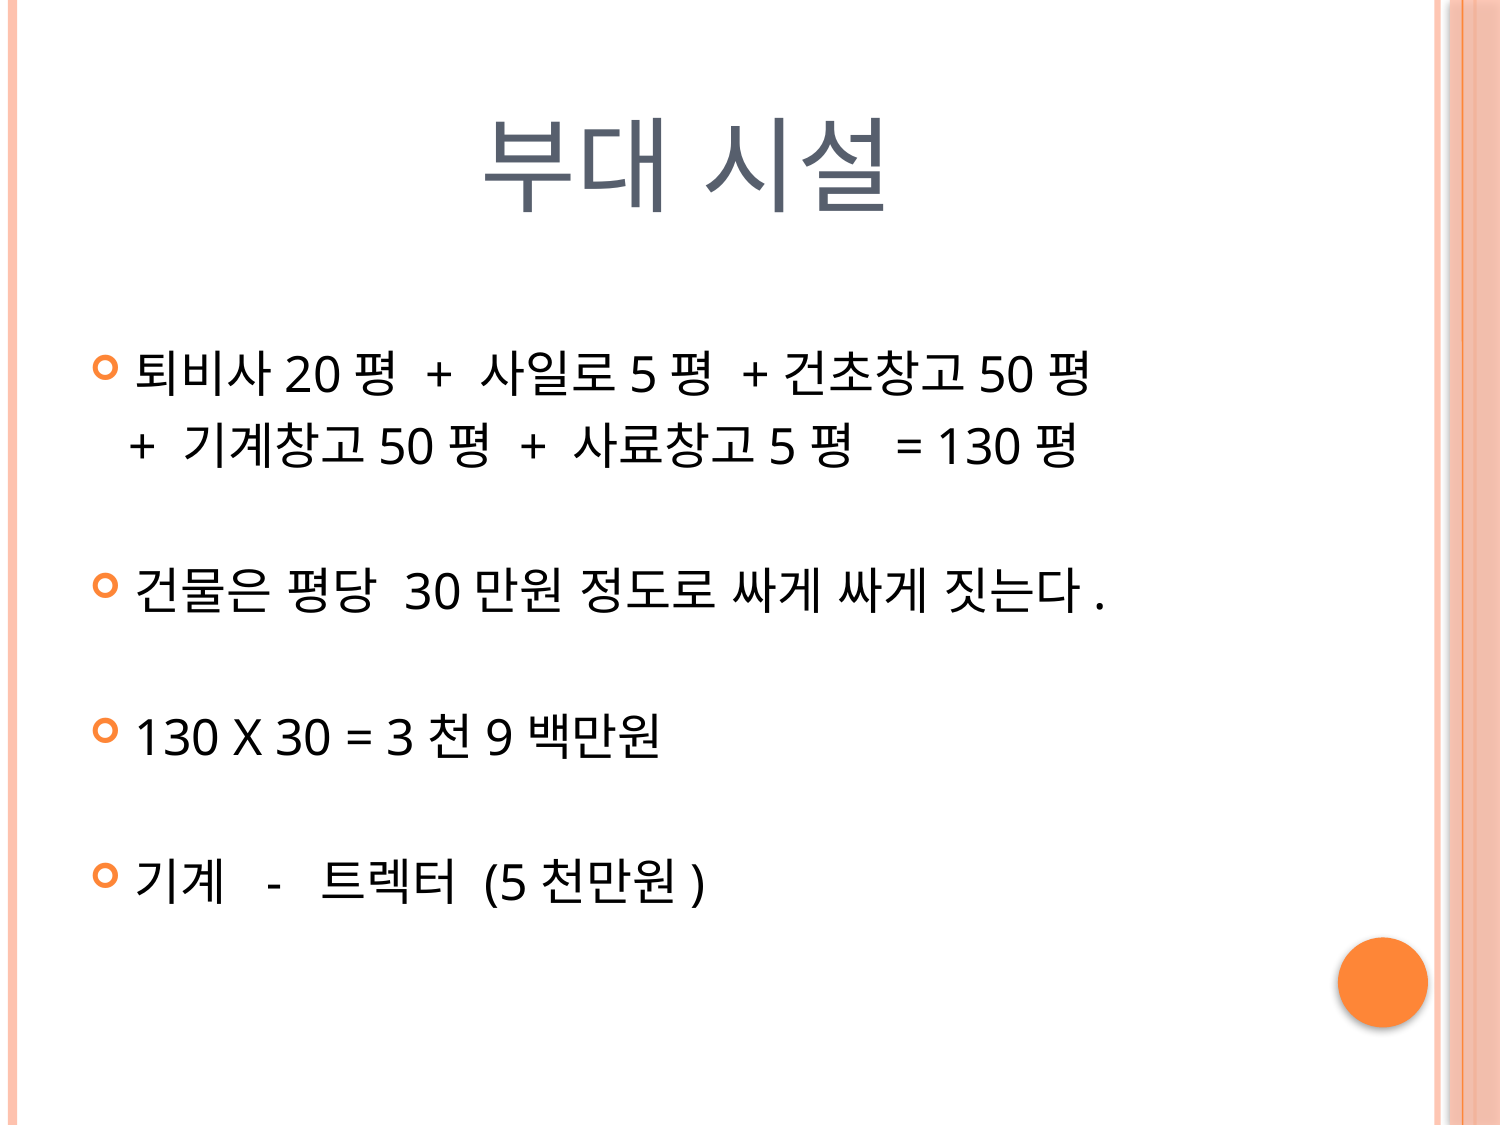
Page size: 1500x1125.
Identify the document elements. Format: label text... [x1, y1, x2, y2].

title 부대 시설 [75, 45, 1300, 233]
list 퇴비사20평 + 사일로5평 +건초창고50평 + 기계창고50평 + 사료창고5평 = 130평 건물은 평당 30만원 정도로 싸게 싸게 짓는다. 130 X 30 = 3천9백만원 기계 - 트렉터 (5천만원) [75, 262, 1300, 1062]
